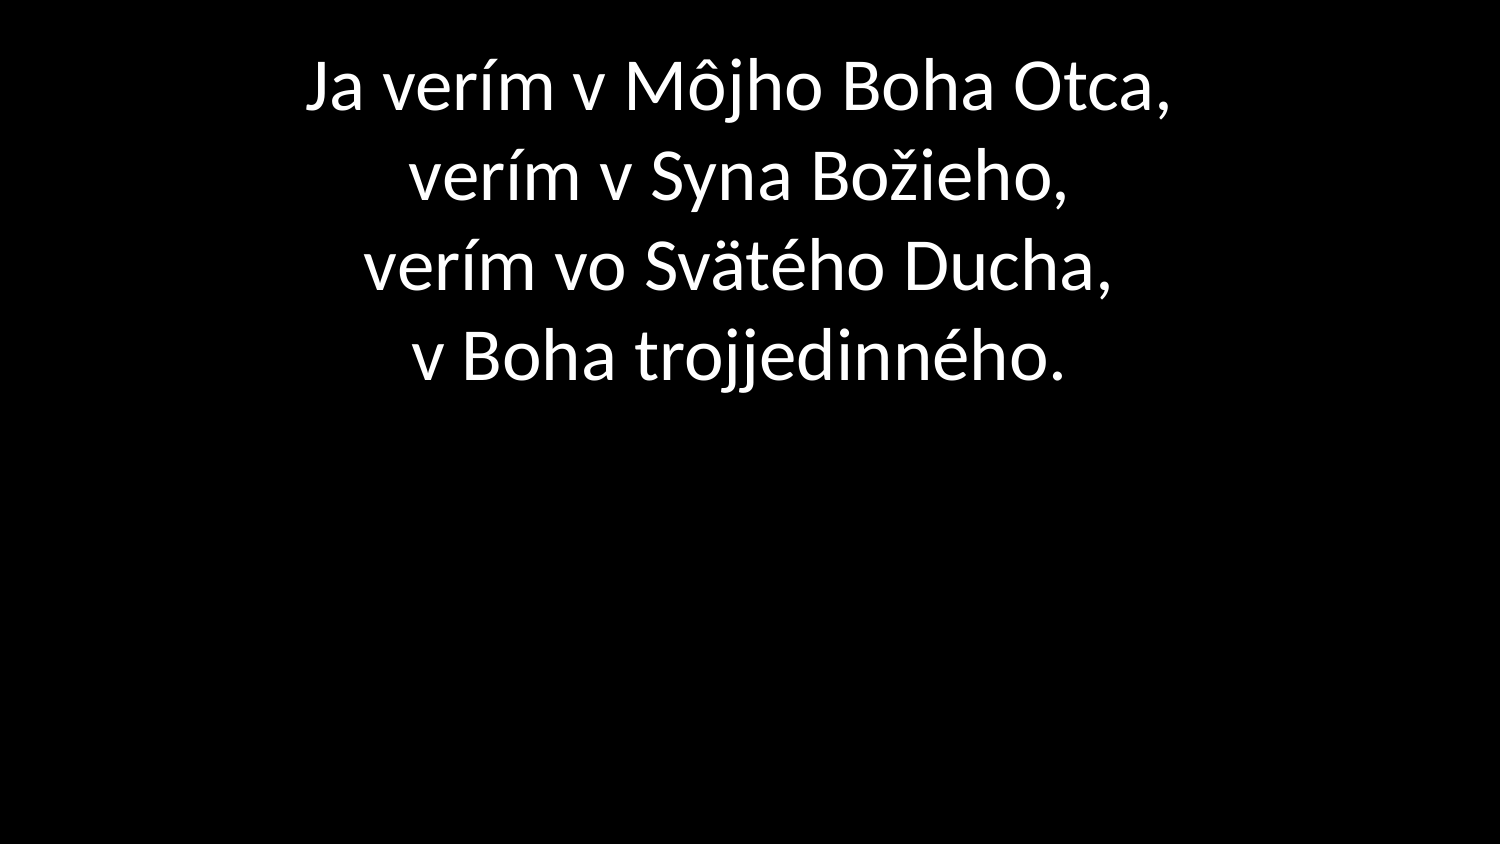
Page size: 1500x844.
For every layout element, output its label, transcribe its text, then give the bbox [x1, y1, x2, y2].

title Ja verím v Môjho Boha Otca, verím v Syna Božieho, verím vo Svätého Ducha, v Boha trojjedinného. [21, 27, 1476, 825]
